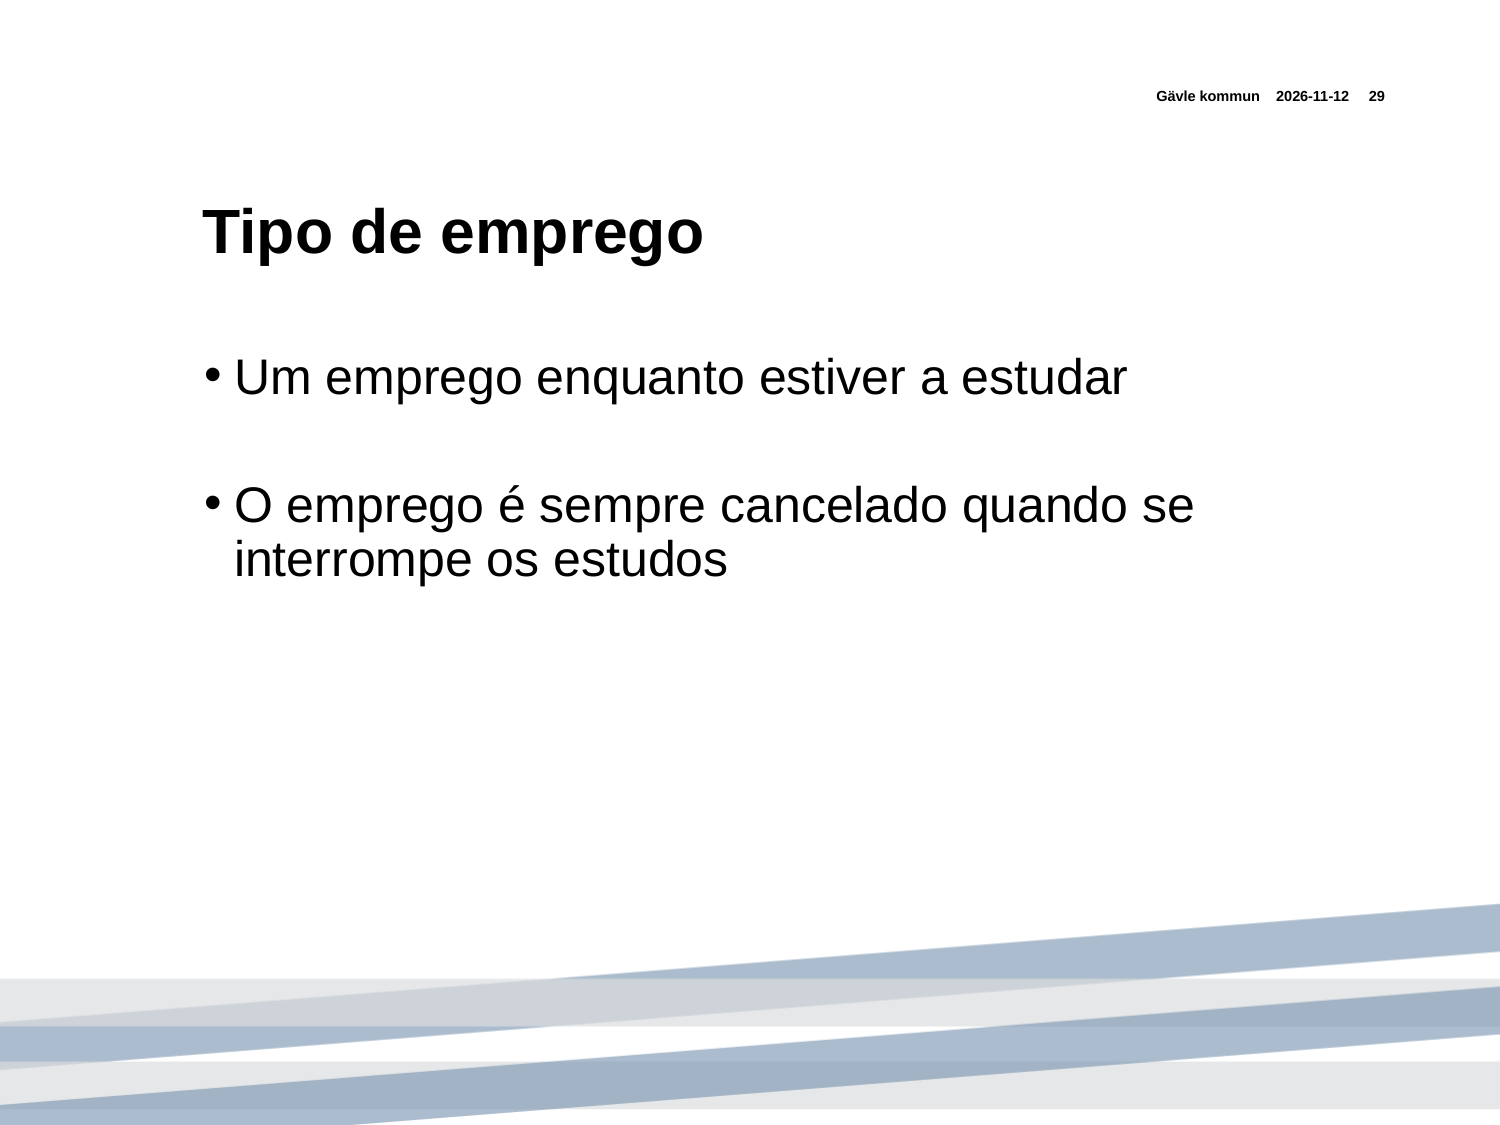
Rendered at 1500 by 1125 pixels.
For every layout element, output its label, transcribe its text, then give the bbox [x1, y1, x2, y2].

list Um emprego enquanto estiver a estudar O emprego é sempre cancelado quando se interrompe os estudos [204, 349, 1247, 877]
picture [0, 810, 1500, 1125]
footer Gävle kommun [973, 85, 1260, 104]
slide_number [1276, 85, 1353, 104]
title Tipo de emprego [202, 125, 1244, 266]
slide_number 29 [1353, 85, 1413, 104]
